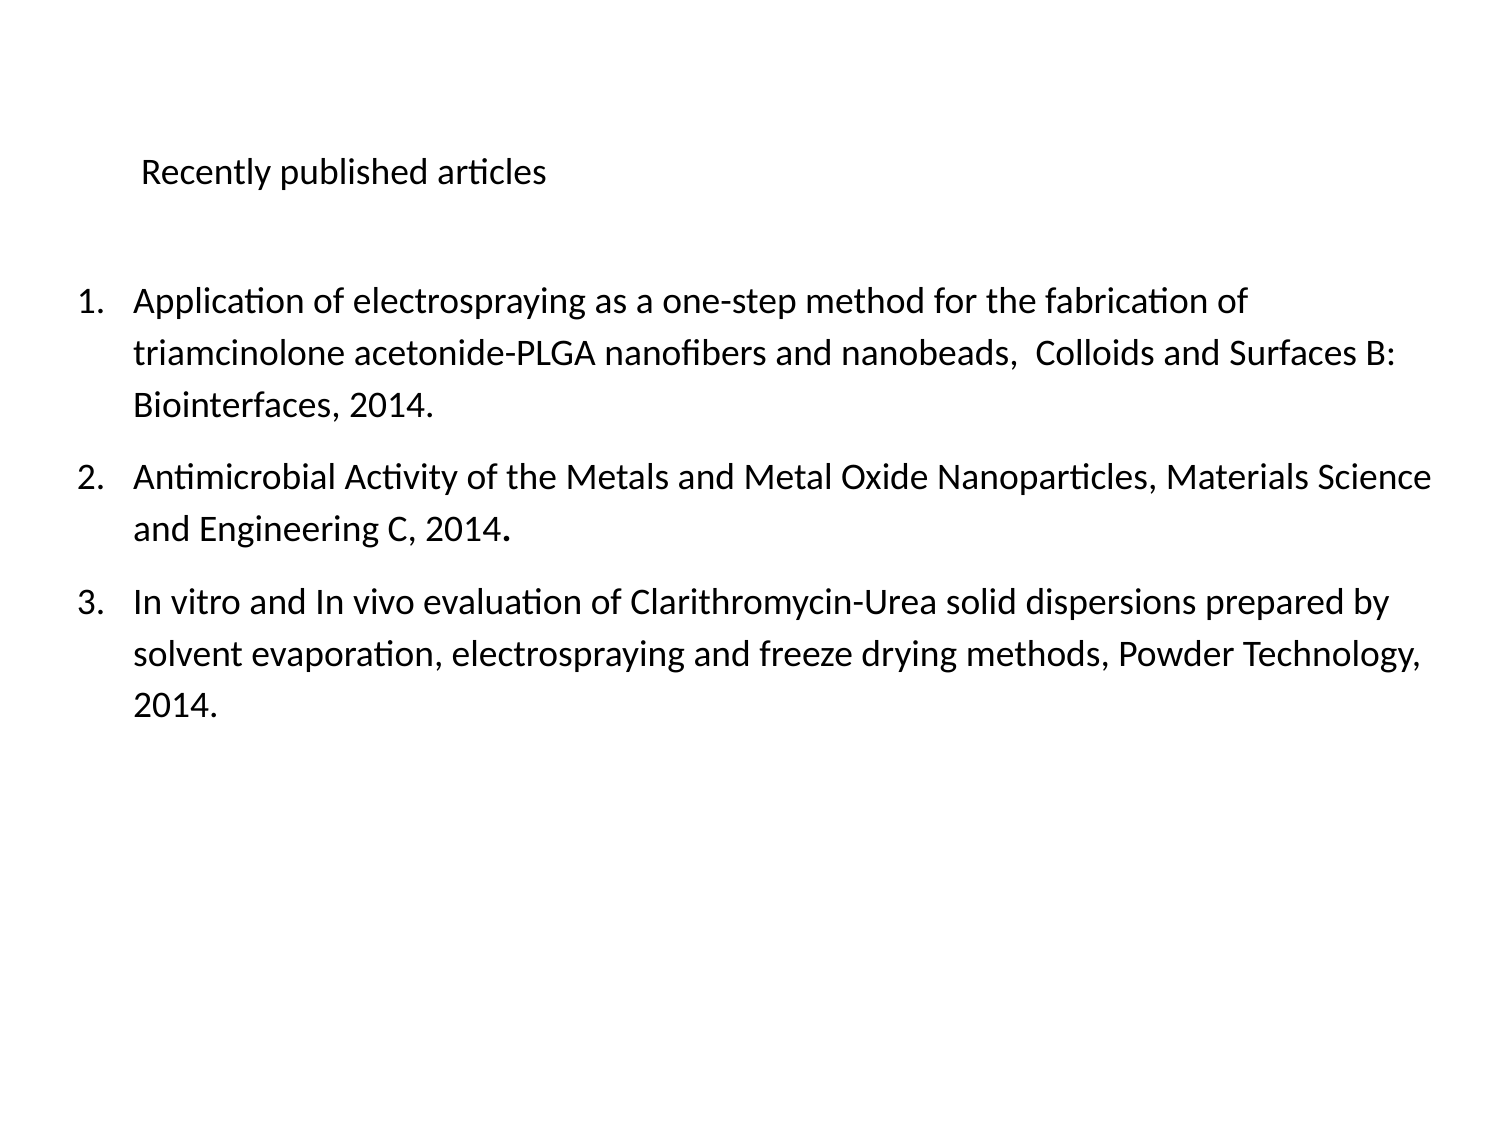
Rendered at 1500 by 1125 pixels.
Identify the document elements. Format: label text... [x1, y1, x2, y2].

text_box Recently published articles [126, 139, 563, 200]
text_box Application of electrospraying as a one-step method for the fabrication of triamcinolone acetonide-PLGA nanofibers and nanobeads, Colloids and Surfaces B: Biointerfaces, 2014. Antimicrobial Activity of the Metals and Metal Oxide Nanoparticles, Materials Science and Engineering C, 2014. In vitro and In vivo evaluation of Clarithromycin-Urea solid dispersions prepared by solvent evaporation, electrospraying and freeze drying methods, Powder Technology, 2014. [62, 262, 1463, 733]
